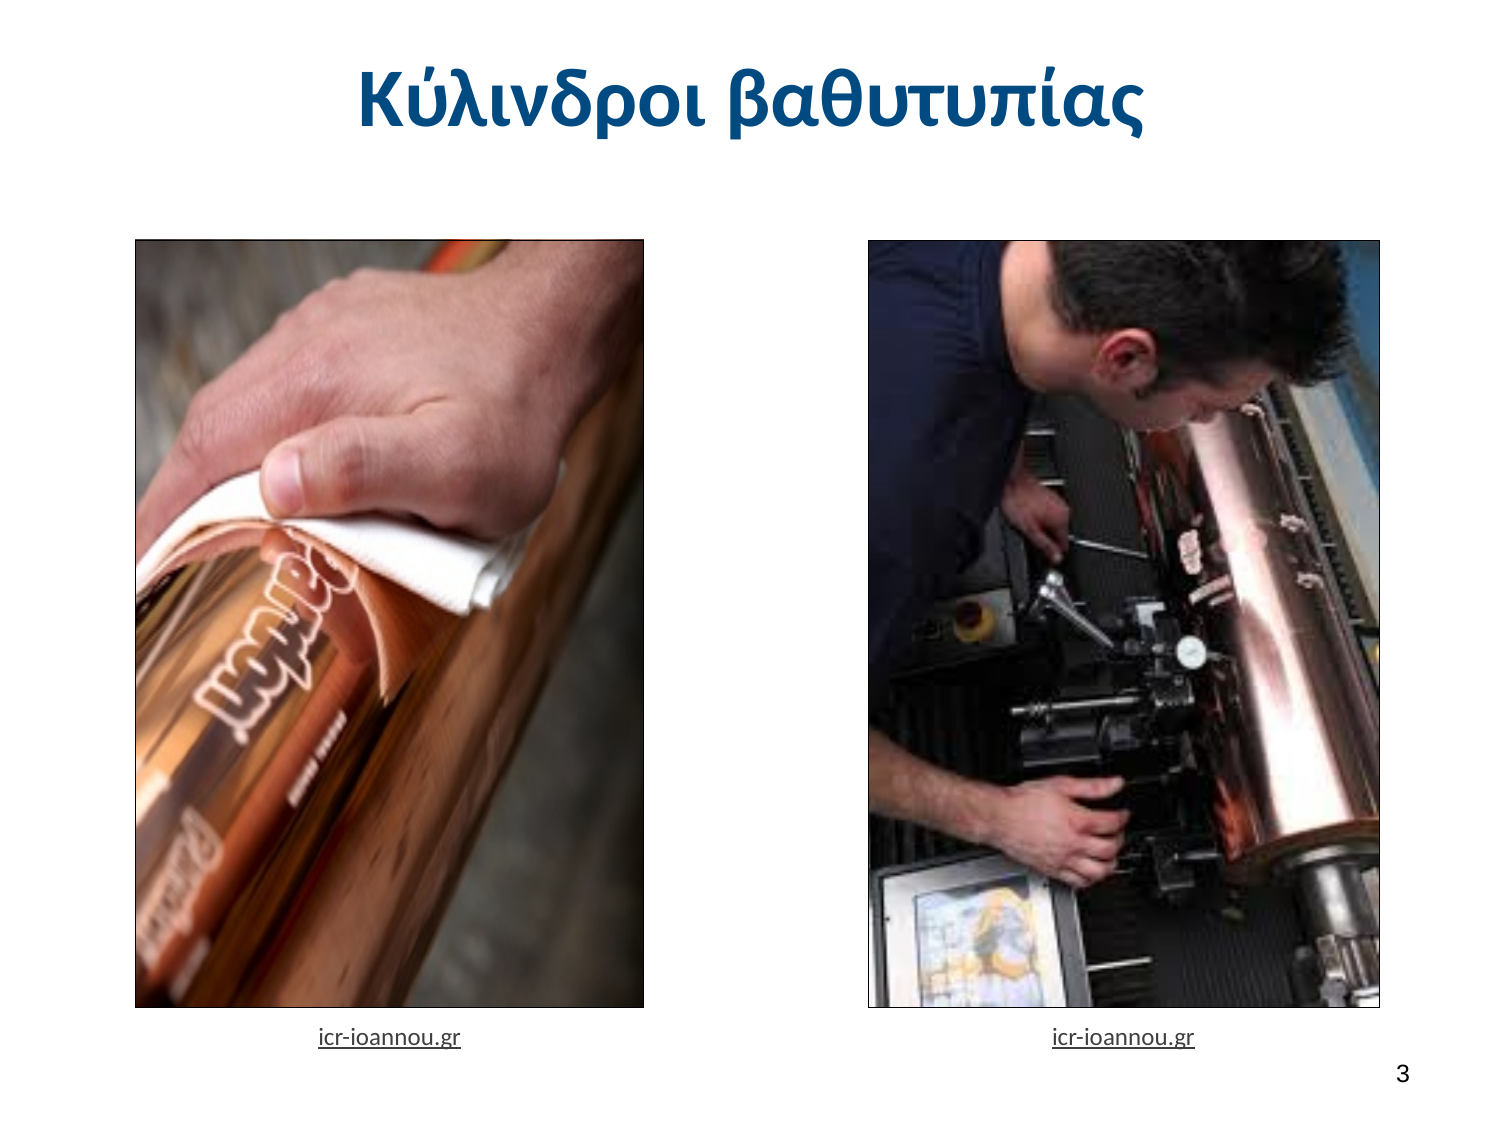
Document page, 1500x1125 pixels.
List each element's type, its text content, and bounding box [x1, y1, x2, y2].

slide_number 2 [1074, 1042, 1425, 1103]
picture [135, 239, 645, 1008]
text_box icr-ioannou.gr [303, 1015, 477, 1058]
text_box icr-ioannou.gr [1037, 1016, 1210, 1058]
picture [867, 239, 1380, 1008]
title Κύλινδροι βαθυτυπίας [76, 19, 1427, 169]
